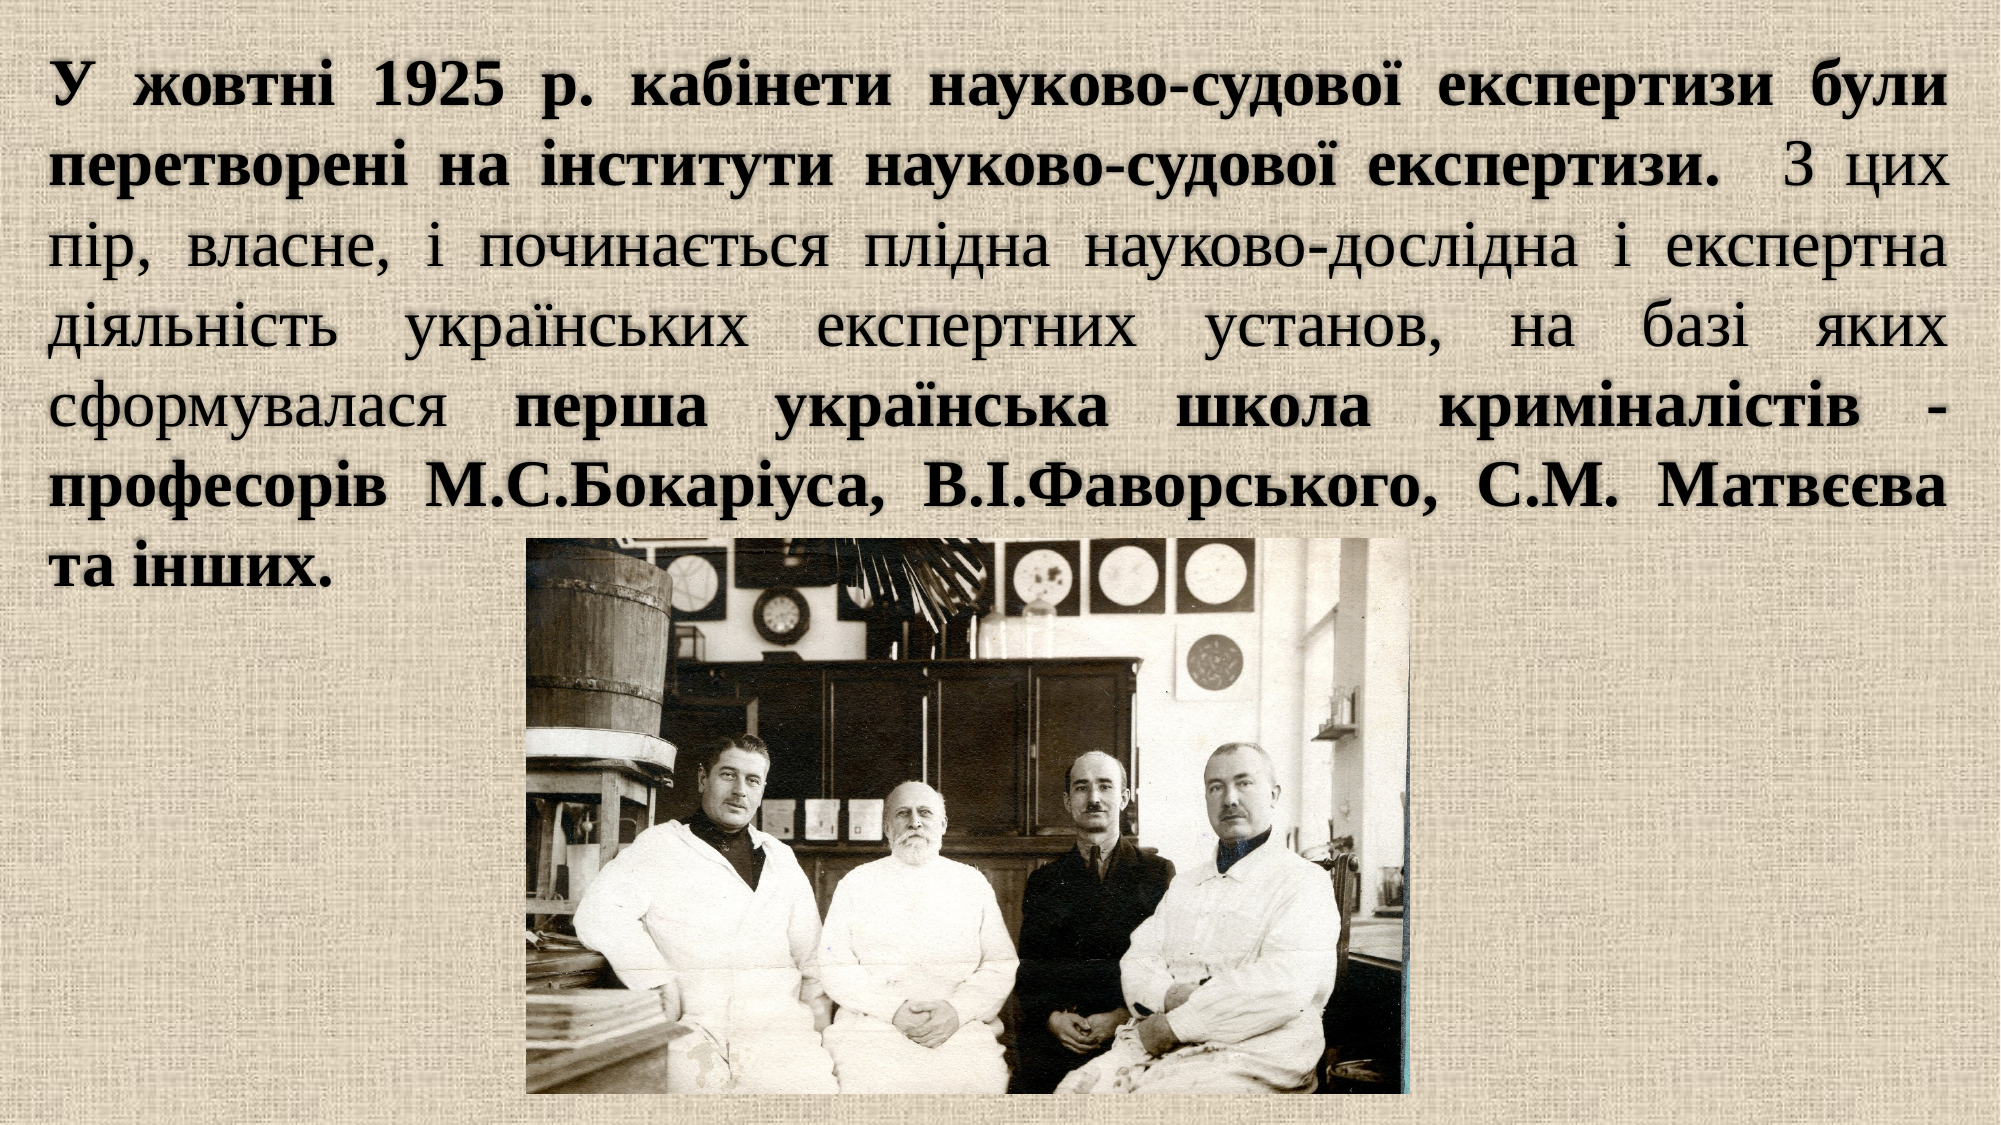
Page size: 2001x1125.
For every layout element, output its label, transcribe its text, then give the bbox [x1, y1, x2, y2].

picture [0, 0, 2001, 1125]
list У жовтні 1925 р. кабінети науково-судової експертизи були перетворені на інститути науково-судової експертизи. З цих пір, власне, і починається плідна науково-дослідна і експертна діяльність українських експертних установ, на базі яких сформувалася перша українська школа криміналістів - професорів М.С.Бокаріуса, В.І.Фаворського, С.М. Матвєєва та інших. [27, 31, 1966, 1090]
